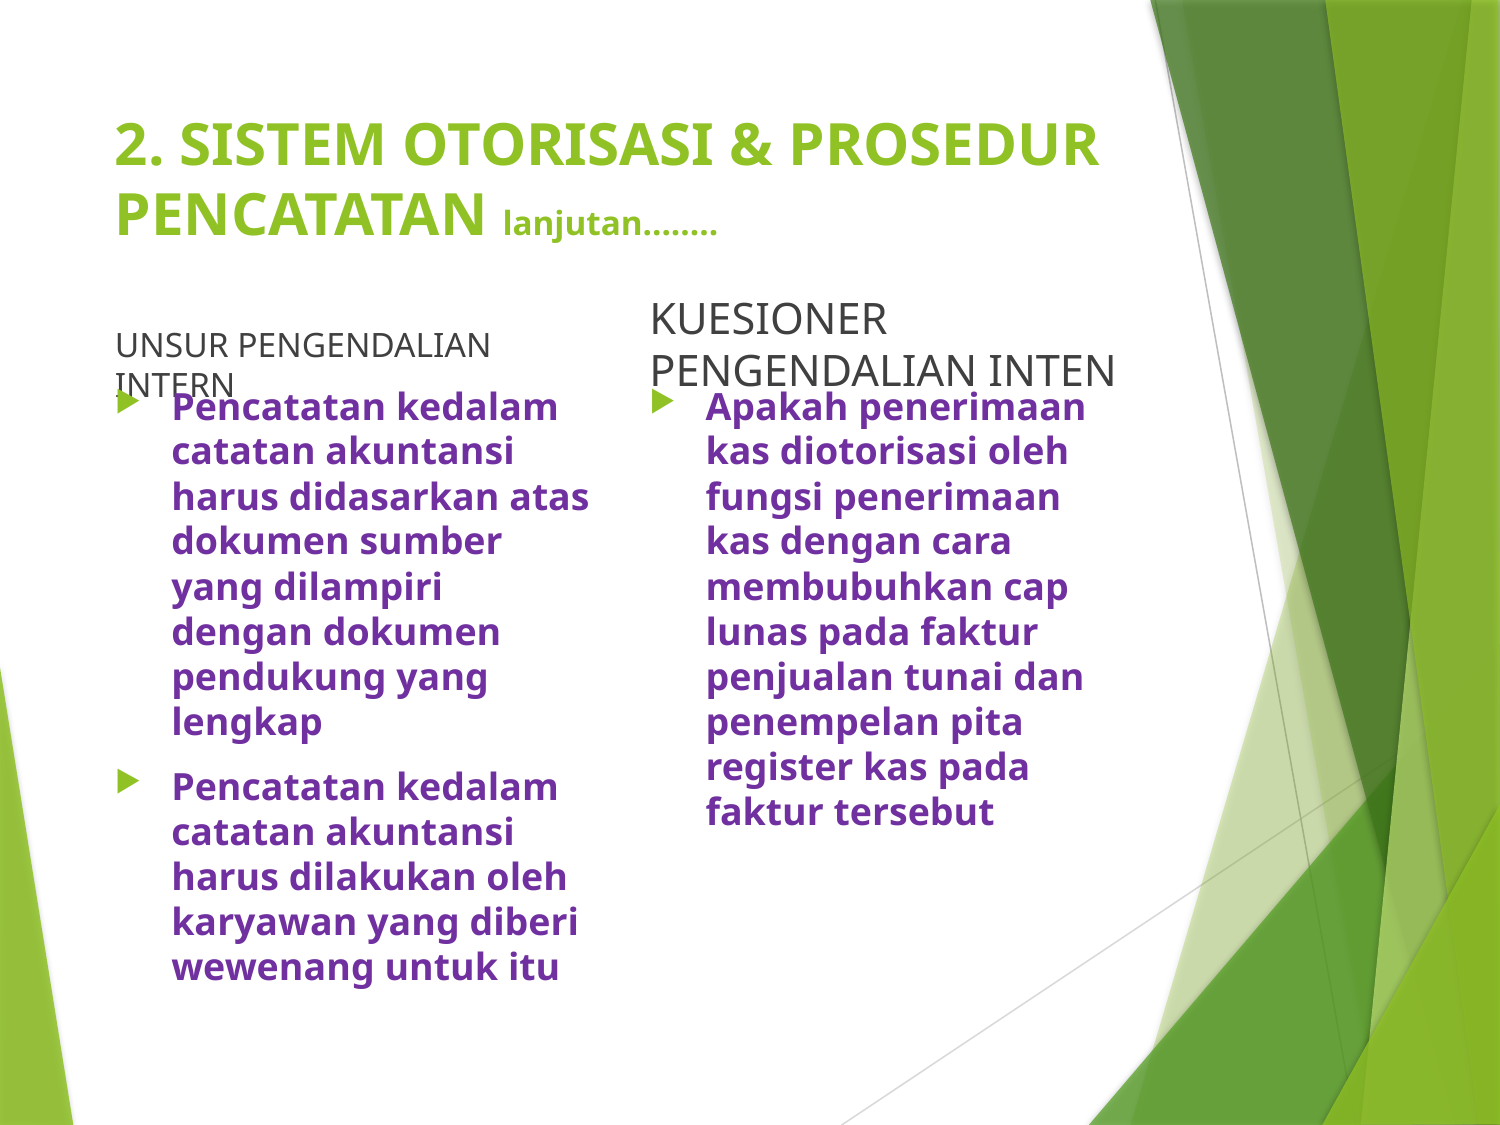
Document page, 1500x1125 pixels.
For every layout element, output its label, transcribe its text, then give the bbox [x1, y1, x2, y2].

list Apakah penerimaan kas diotorisasi oleh fungsi penerimaan kas dengan cara membubuhkan cap lunas pada faktur penjualan tunai dan penempelan pita register kas pada faktur tersebut [634, 375, 1142, 992]
list Pencatatan kedalam catatan akuntansi harus didasarkan atas dokumen sumber yang dilampiri dengan dokumen pendukung yang lengkap Pencatatan kedalam catatan akuntansi harus dilakukan oleh karyawan yang diberi wewenang untuk itu [99, 375, 607, 992]
title 2. SISTEM OTORISASI & PROSEDUR PENCATATAN lanjutan…….. [99, 99, 1142, 263]
list UNSUR PENGENDALIAN INTERN [99, 262, 607, 375]
list KUESIONER PENGENDALIAN INTEN [634, 262, 1142, 375]
